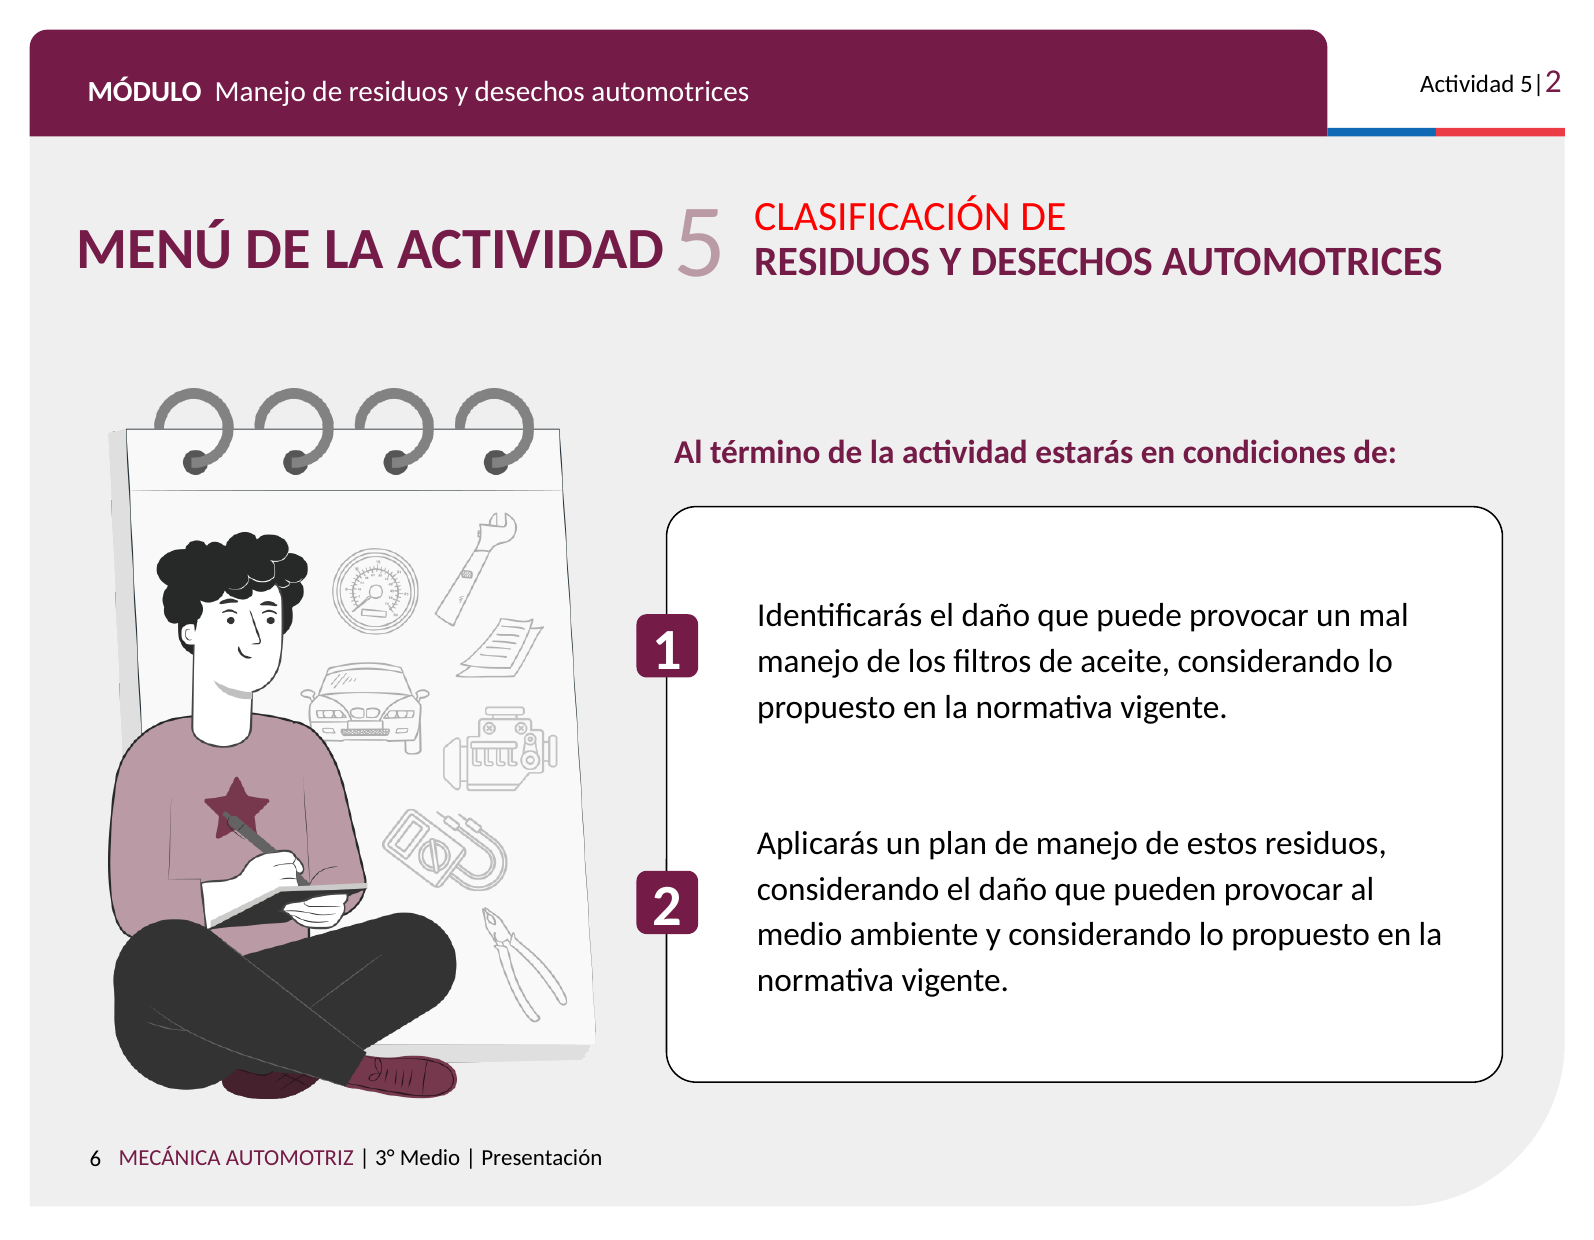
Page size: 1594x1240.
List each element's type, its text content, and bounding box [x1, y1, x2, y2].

slide_number 6 [72, 1128, 117, 1182]
text_box CLASIFICACIÓN DE RESIDUOS Y DESECHOS AUTOMOTRICES [739, 179, 1494, 299]
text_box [636, 858, 699, 947]
picture [108, 388, 596, 1099]
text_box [666, 506, 1503, 1083]
text_box MENÚ DE LA ACTIVIDAD [61, 208, 697, 295]
text_box Al término de la actividad estarás en condiciones de: [666, 422, 1476, 478]
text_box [636, 601, 699, 691]
text_box 5 [658, 171, 736, 315]
